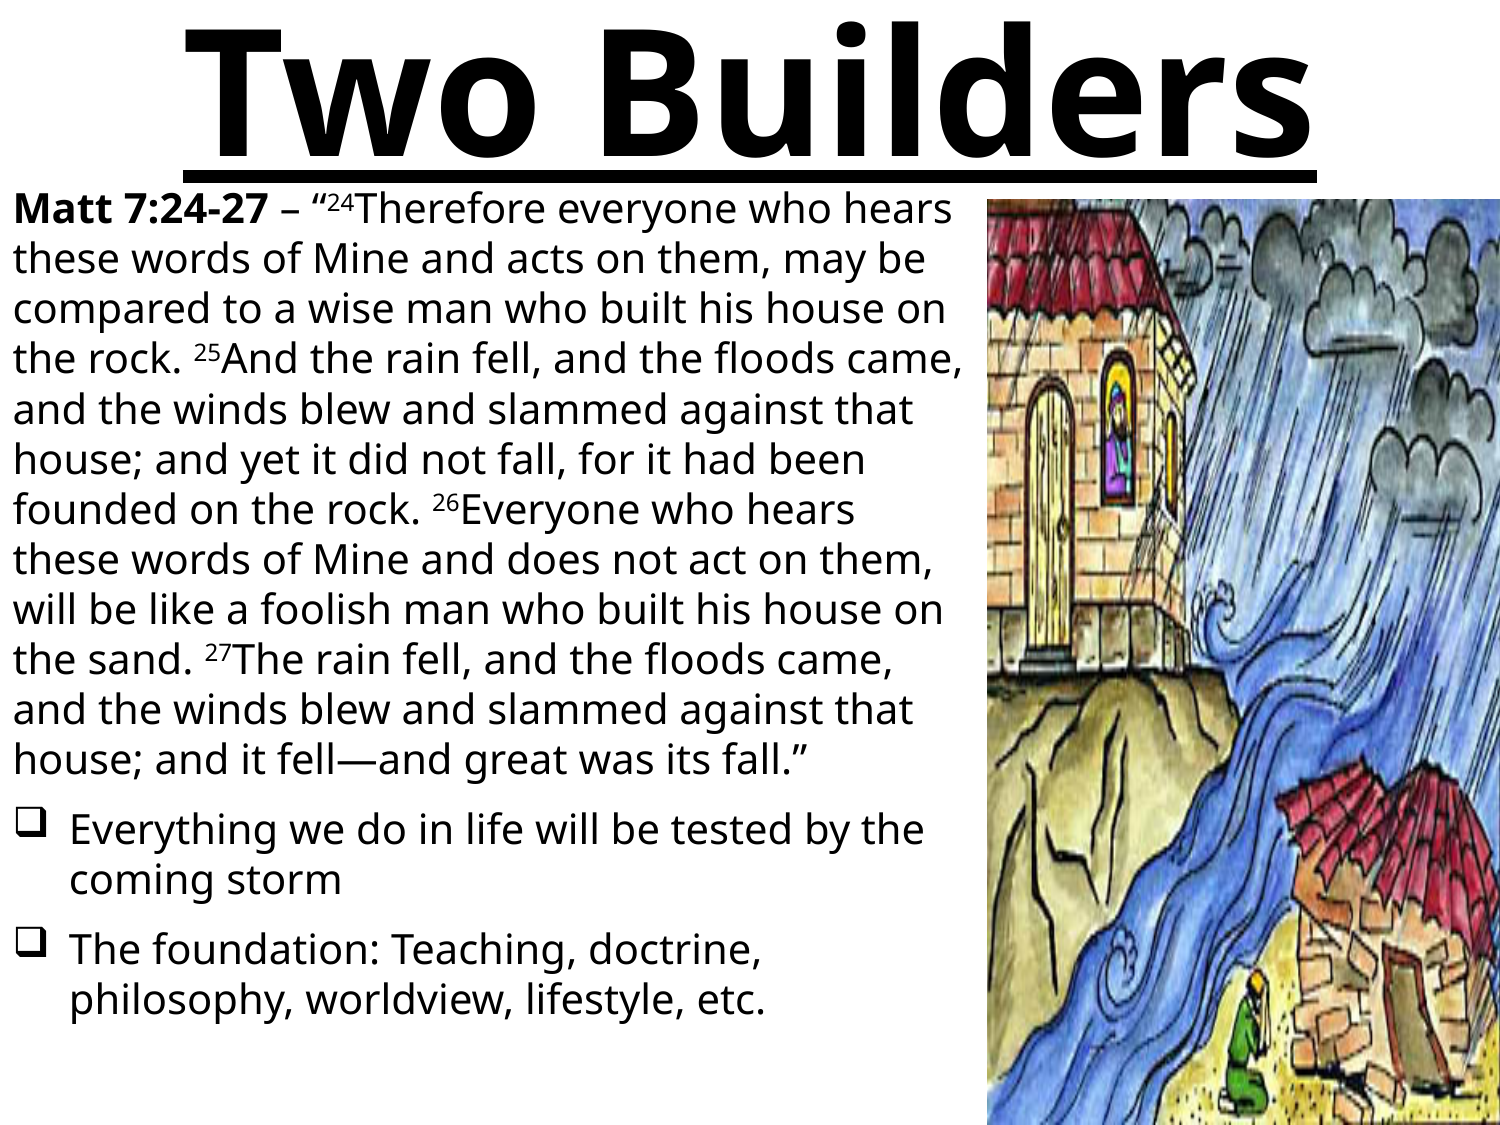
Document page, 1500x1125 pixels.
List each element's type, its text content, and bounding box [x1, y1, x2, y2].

text_box Matt 7:24-27 – “24Therefore everyone who hears these words of Mine and acts on them, may be compared to a wise man who built his house on the rock. 25And the rain fell, and the floods came, and the winds blew and slammed against that house; and yet it did not fall, for it had been founded on the rock. 26Everyone who hears these words of Mine and does not act on them, will be like a foolish man who built his house on the sand. 27The rain fell, and the floods came, and the winds blew and slammed against that house; and it fell—and great was its fall.” Everything we do in life will be tested by the coming storm The foundation: Teaching, doctrine, philosophy, worldview, lifestyle, etc. [0, 174, 988, 1065]
picture [987, 199, 1500, 1125]
title Two Builders [0, 0, 1500, 172]
